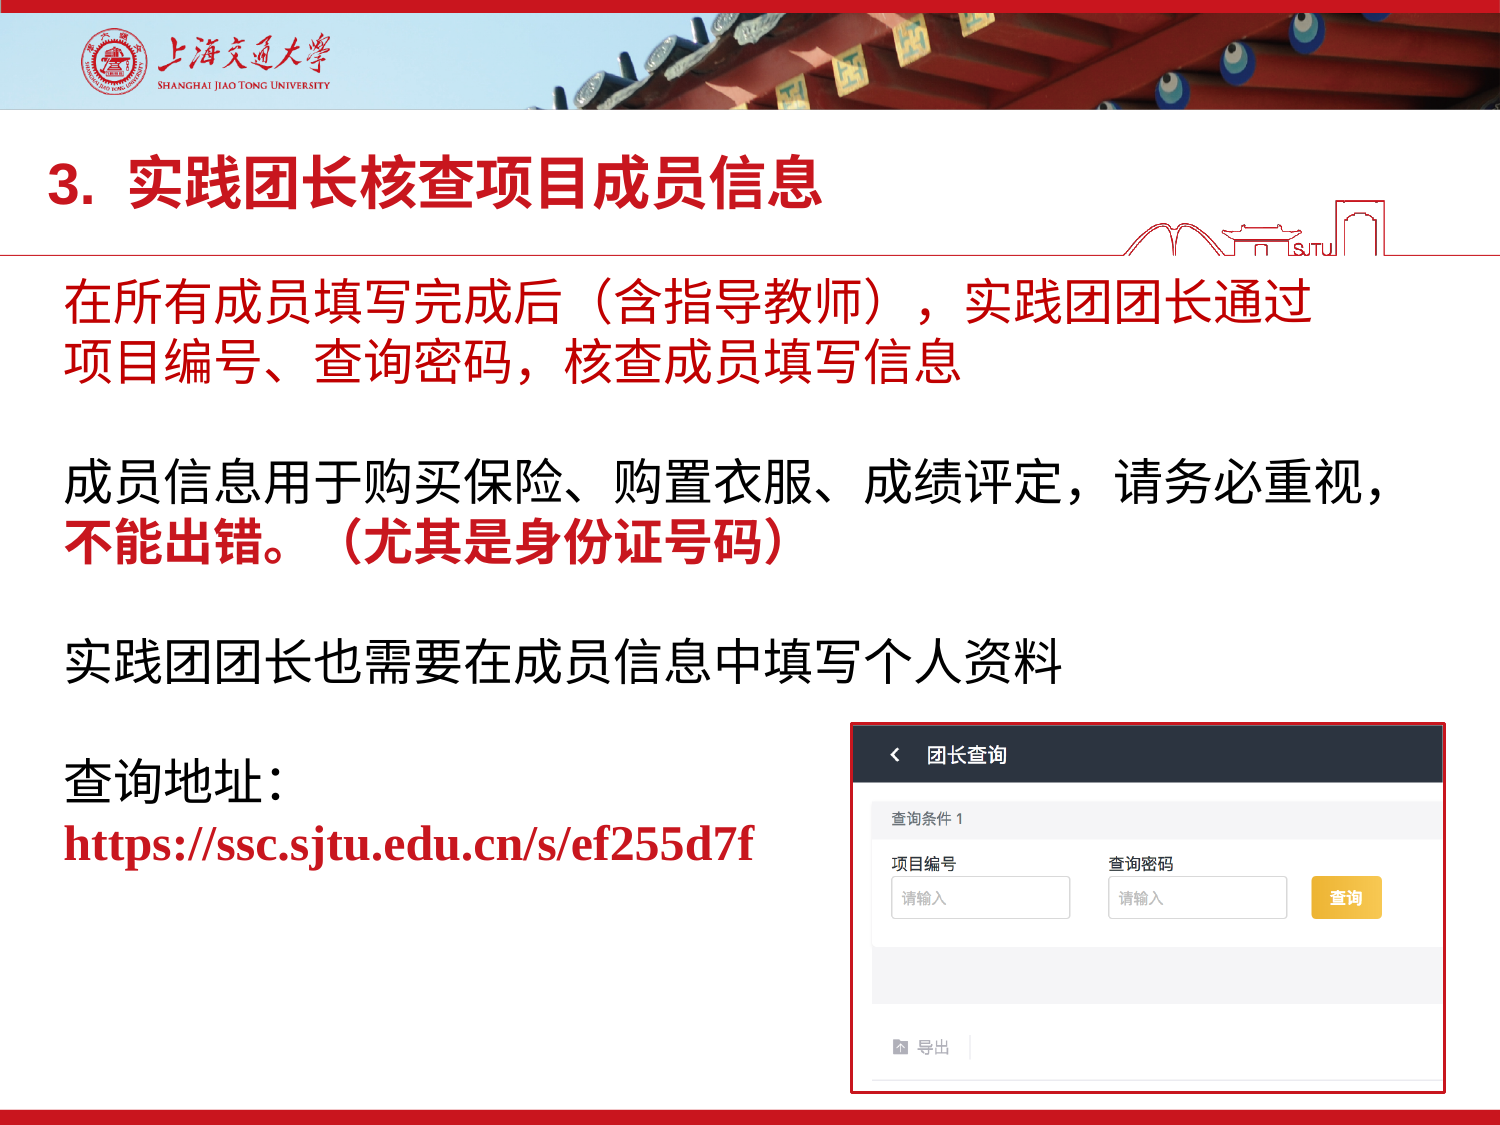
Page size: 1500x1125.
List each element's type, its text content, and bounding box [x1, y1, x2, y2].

picture [852, 724, 1443, 1091]
title 3. 实践团长核查项目成员信息 [32, 146, 1130, 225]
picture [0, 200, 1500, 256]
text_box 在所有成员填写完成后（含指导教师），实践团团长通过 项目编号、查询密码，核查成员填写信息 成员信息用于购买保险、购置衣服、成绩评定，请务必重视，不能出错。（尤其是身份证号码） 实践团团长也需要在成员信息中填写个人资料 查询地址： https://ssc.sjtu.edu.cn/s/ef255d7f [48, 263, 1425, 878]
picture [0, 0, 1500, 110]
